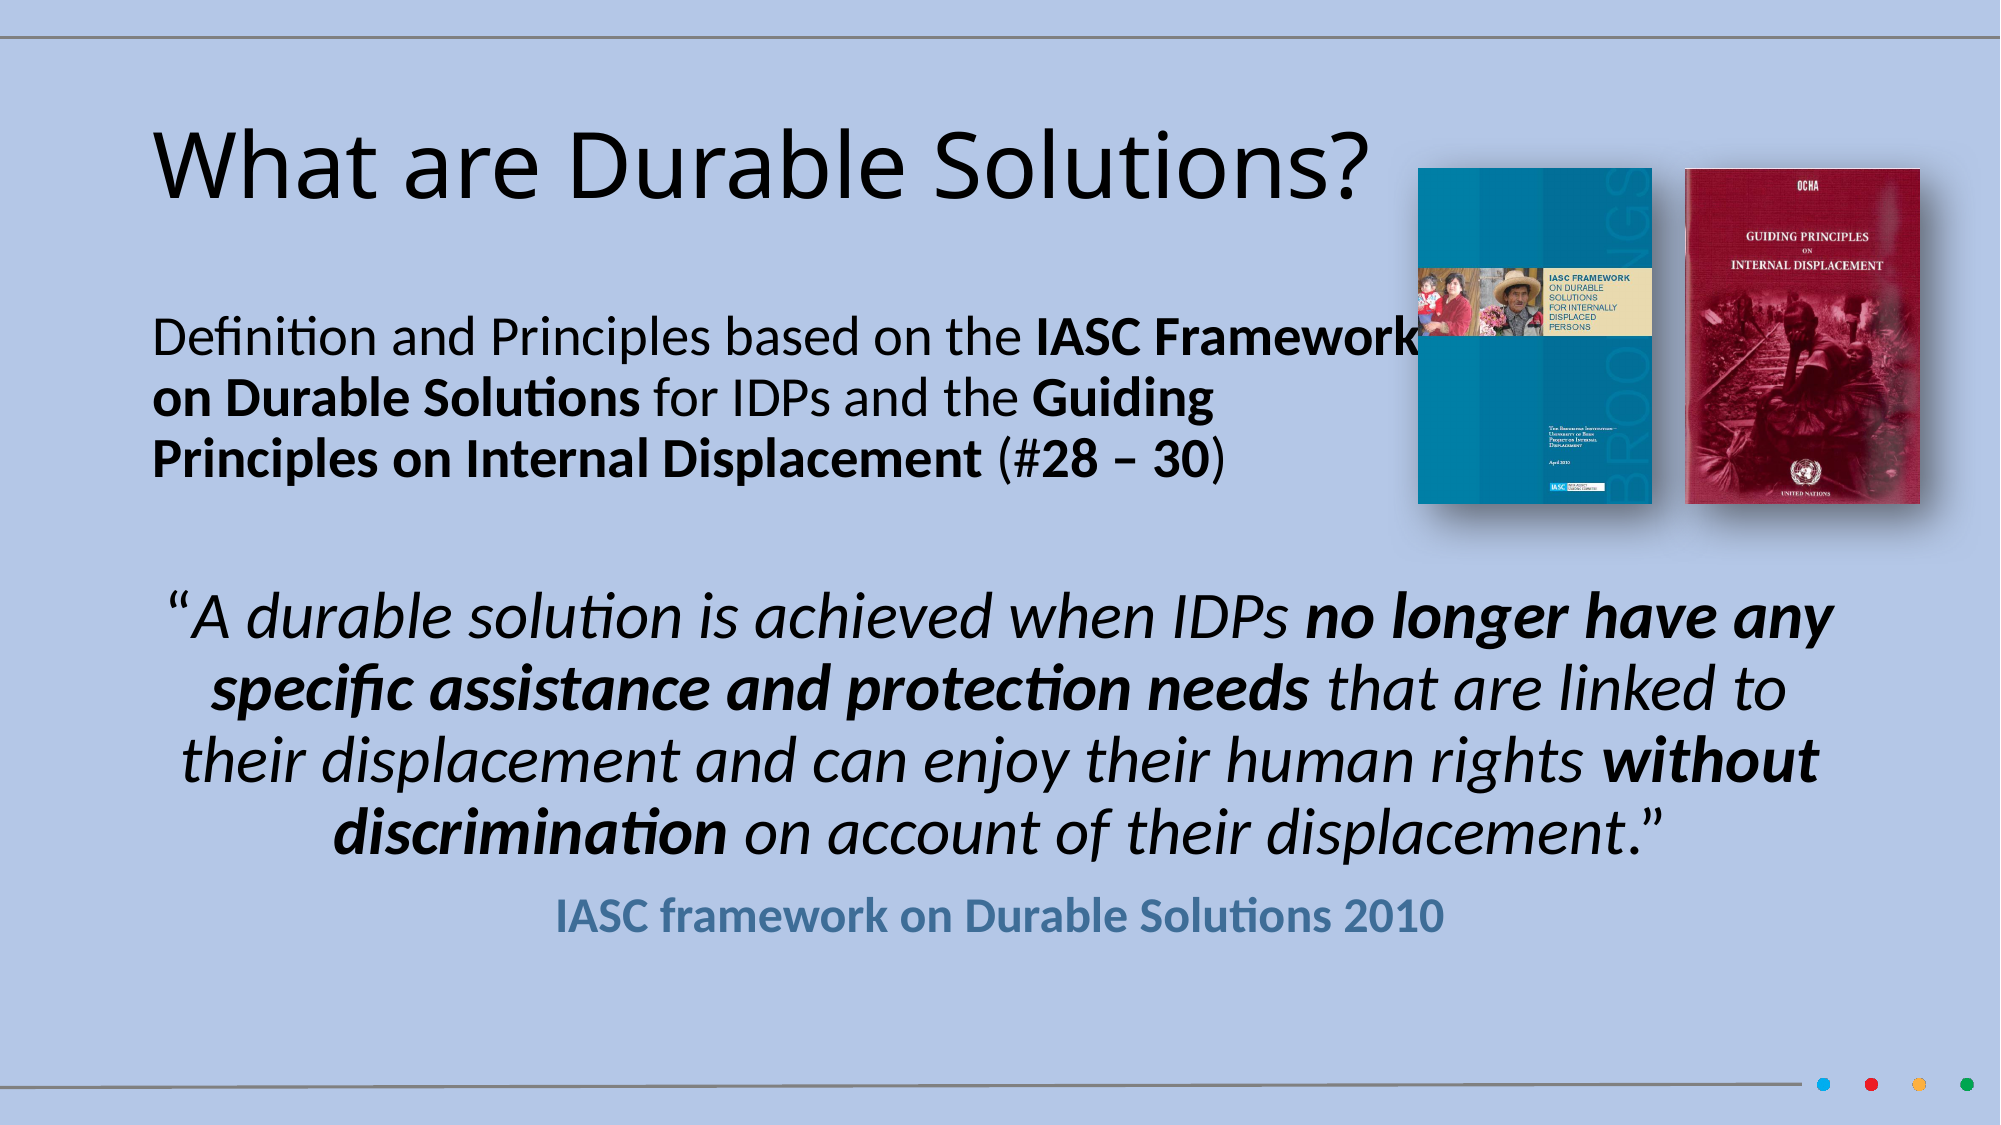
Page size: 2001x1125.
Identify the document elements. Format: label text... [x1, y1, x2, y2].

picture [1550, 438, 1567, 447]
picture [1418, 267, 1652, 337]
picture [1568, 483, 1605, 491]
list Definition and Principles based on the IASC Framework on Durable Solutions for IDPs and the Guiding Principles on Internal Displacement (#28 – 30) [137, 299, 1400, 472]
text_box “A durable solution is achieved when IDPs no longer have any specific assistance and protection needs that are linked to their displacement and can enjoy their human rights without discrimination on account of their displacement.” IASC framework on Durable Solutions 2010 [137, 472, 1863, 973]
picture [1684, 168, 1920, 504]
title What are Durable Solutions? [137, 59, 1863, 278]
picture [1801, 1065, 1982, 1103]
picture [1552, 485, 1564, 489]
